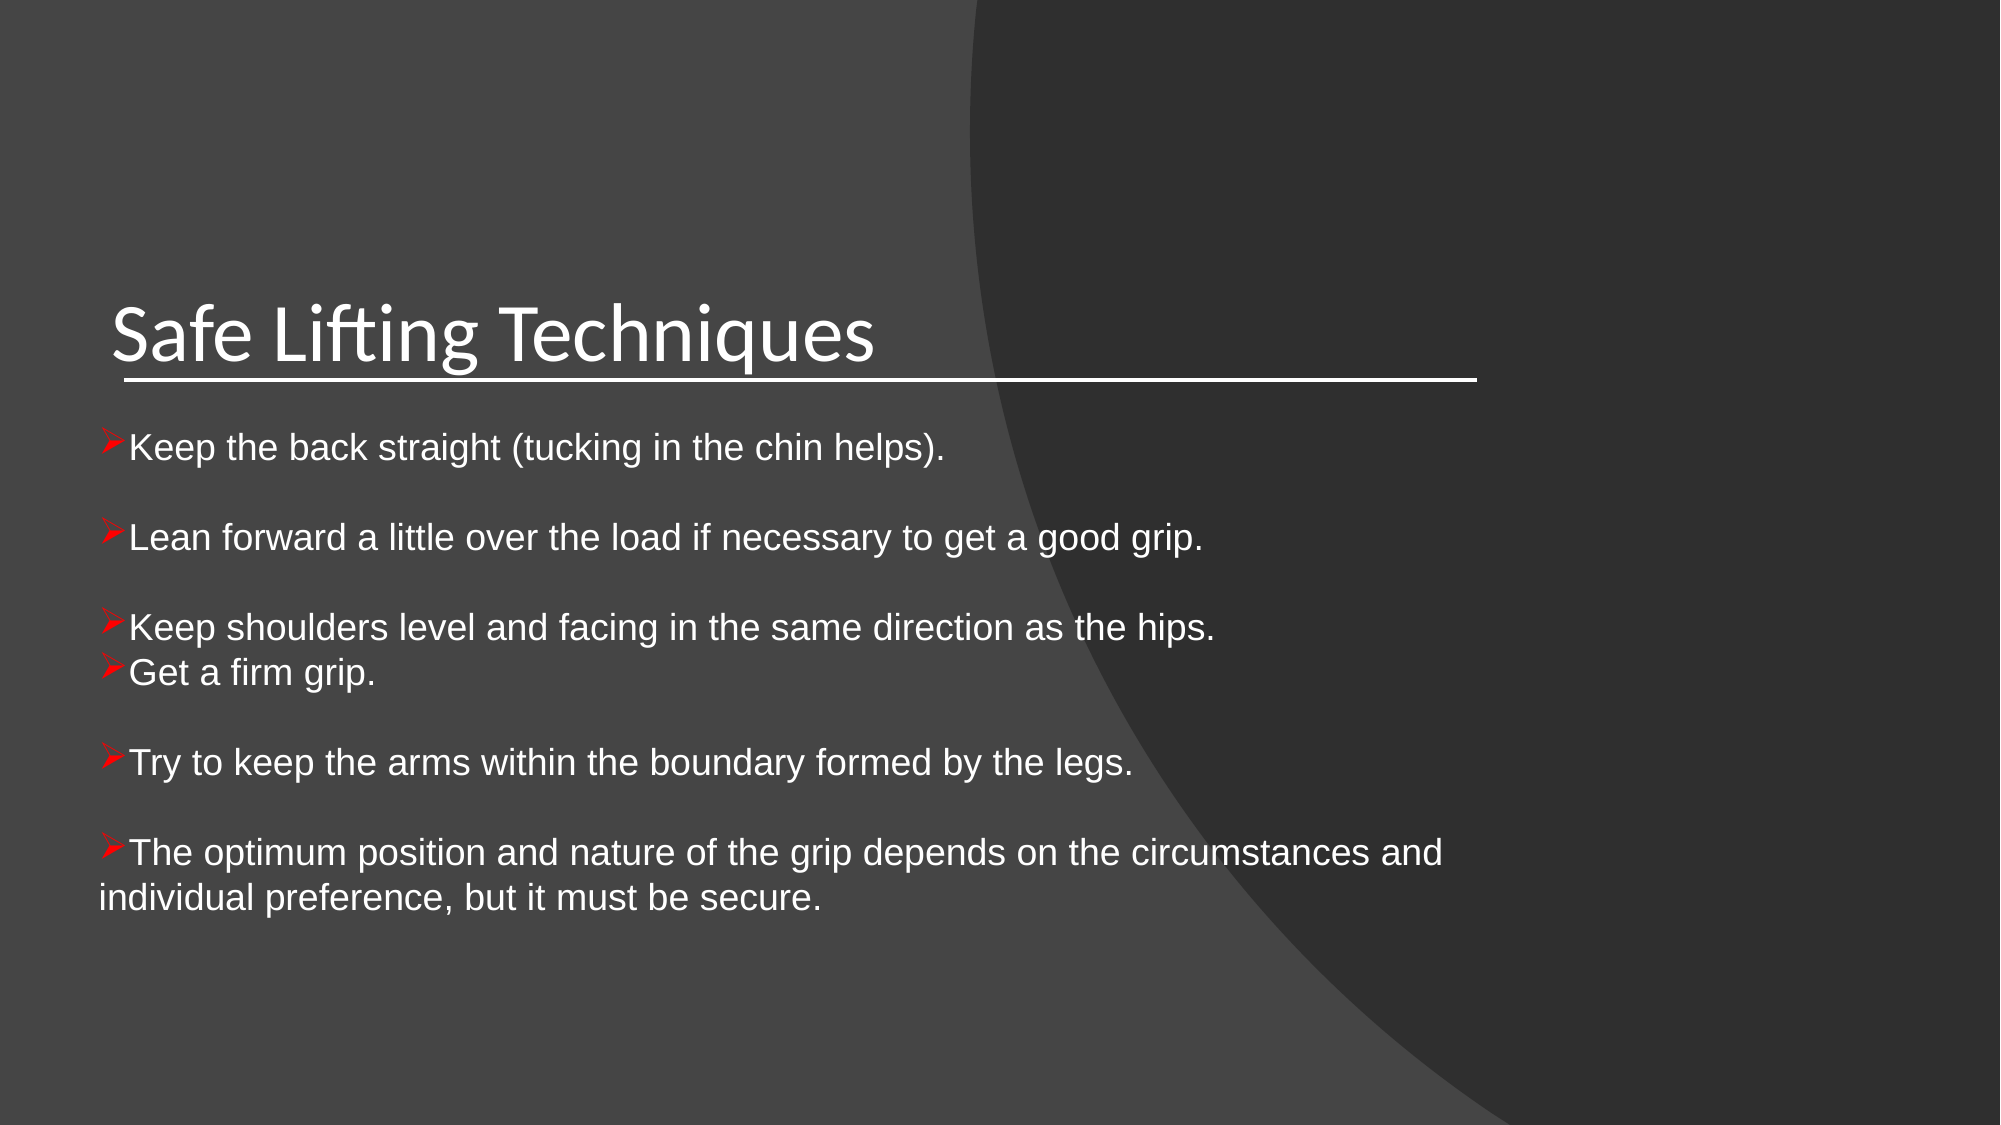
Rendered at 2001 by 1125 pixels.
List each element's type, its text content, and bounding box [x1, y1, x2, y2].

text_box [969, 0, 2000, 1125]
text_box Keep the back straight (tucking in the chin helps). Lean forward a little over the load if necessary to get a good grip. Keep shoulders level and facing in the same direction as the hips. Get a firm grip. Try to keep the arms within the boundary formed by the legs. The optimum position and nature of the grip depends on the circumstances and individual preference, but it must be secure. [84, 415, 1517, 971]
title Safe Lifting Techniques [96, 120, 1575, 387]
